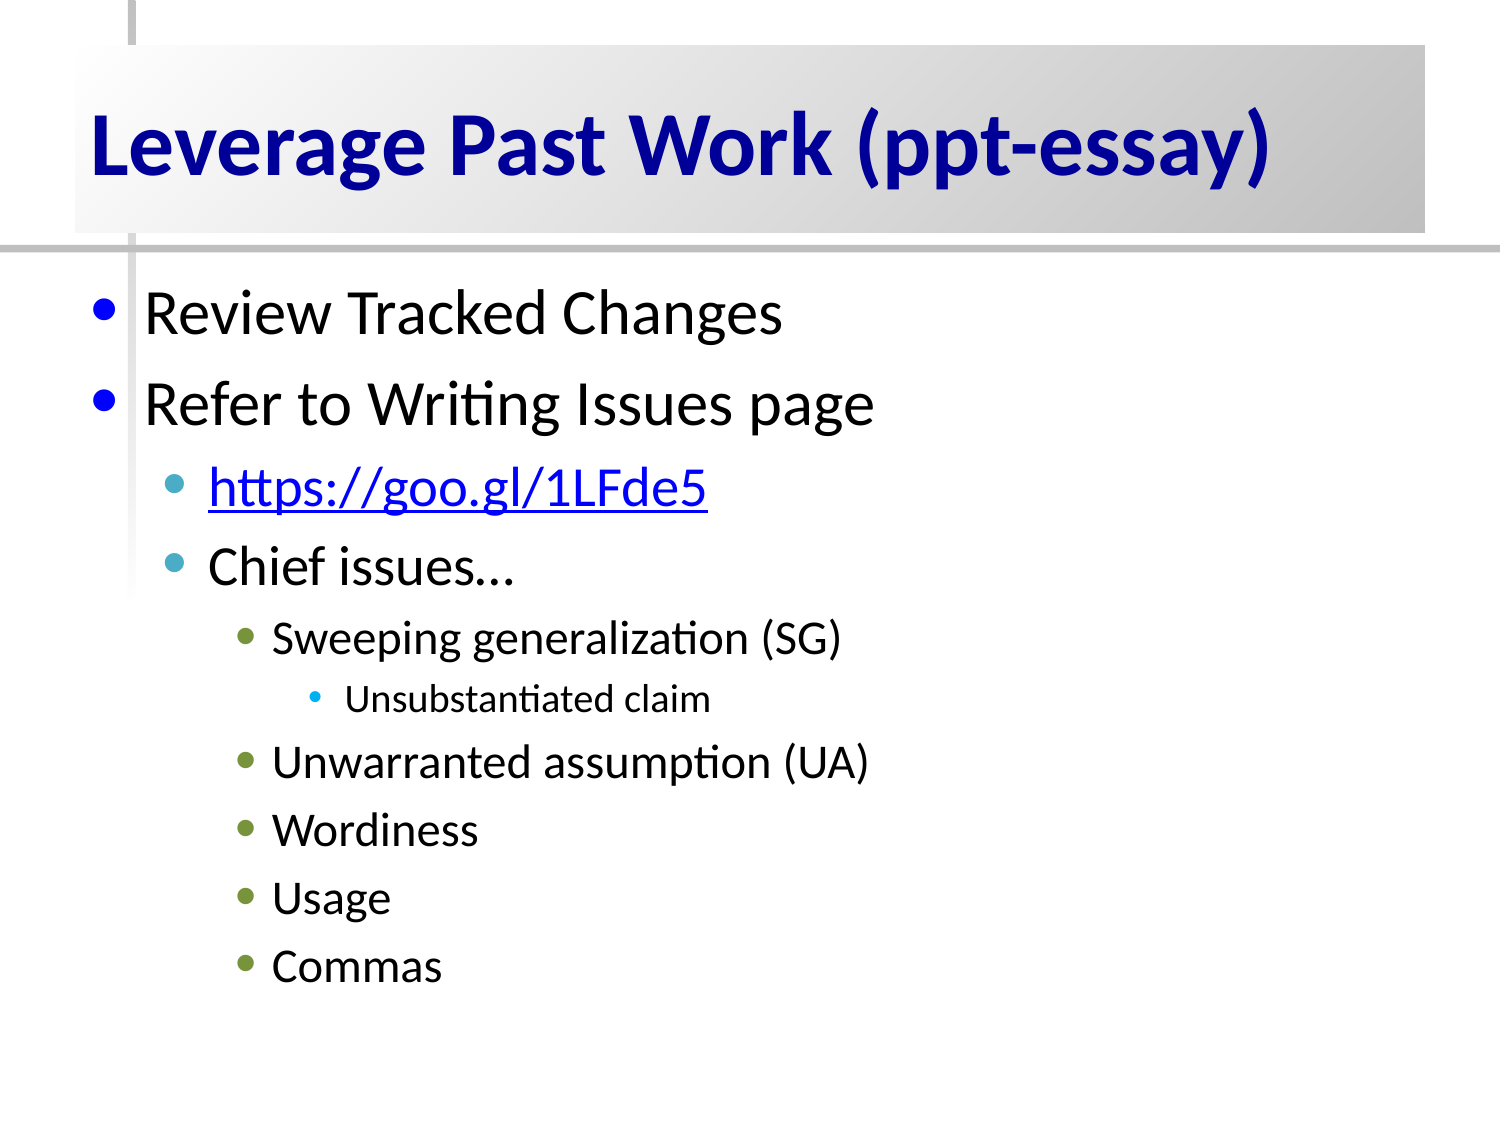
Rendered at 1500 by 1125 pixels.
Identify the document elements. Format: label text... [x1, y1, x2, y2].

title Leverage Past Work (ppt-essay) [75, 45, 1425, 233]
list Review Tracked Changes Refer to Writing Issues page https://goo.gl/1LFde5 Chief issues… Sweeping generalization (SG) Unsubstantiated claim Unwarranted assumption (UA) Wordiness Usage Commas [75, 262, 1425, 1005]
